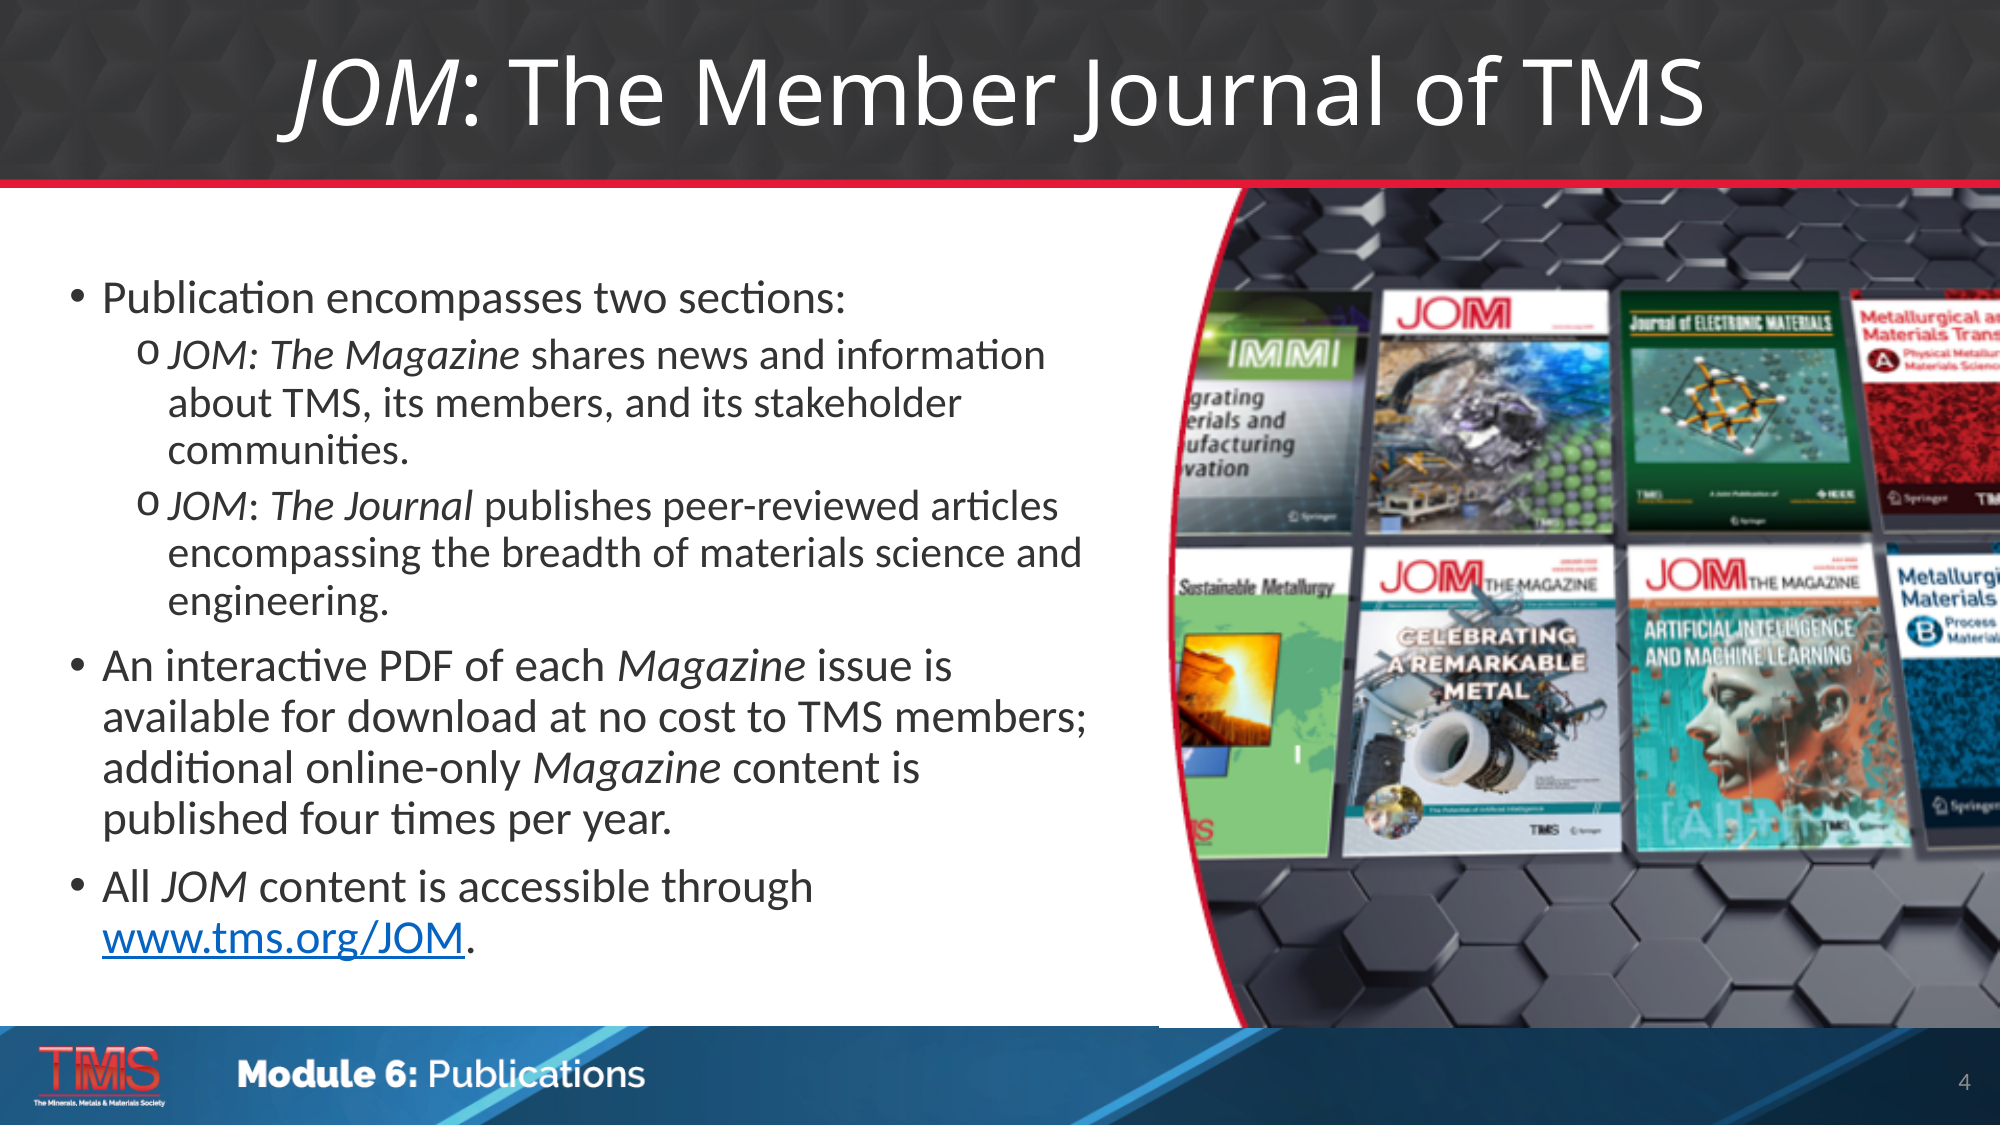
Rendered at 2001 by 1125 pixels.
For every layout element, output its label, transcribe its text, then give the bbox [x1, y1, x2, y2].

title JOM: The Member Journal of TMS [0, 0, 2000, 204]
list Publication encompasses two sections: JOM: The Magazine shares news and information about TMS, its members, and its stakeholder communities. JOM: The Journal publishes peer-reviewed articles encompassing the breadth of materials science and engineering. An interactive PDF of each Magazine issue is available for download at no cost to TMS members; additional online-only Magazine content is published four times per year. All JOM content is accessible through www.tms.org/JOM. [54, 265, 1114, 979]
picture [0, 188, 2000, 1125]
